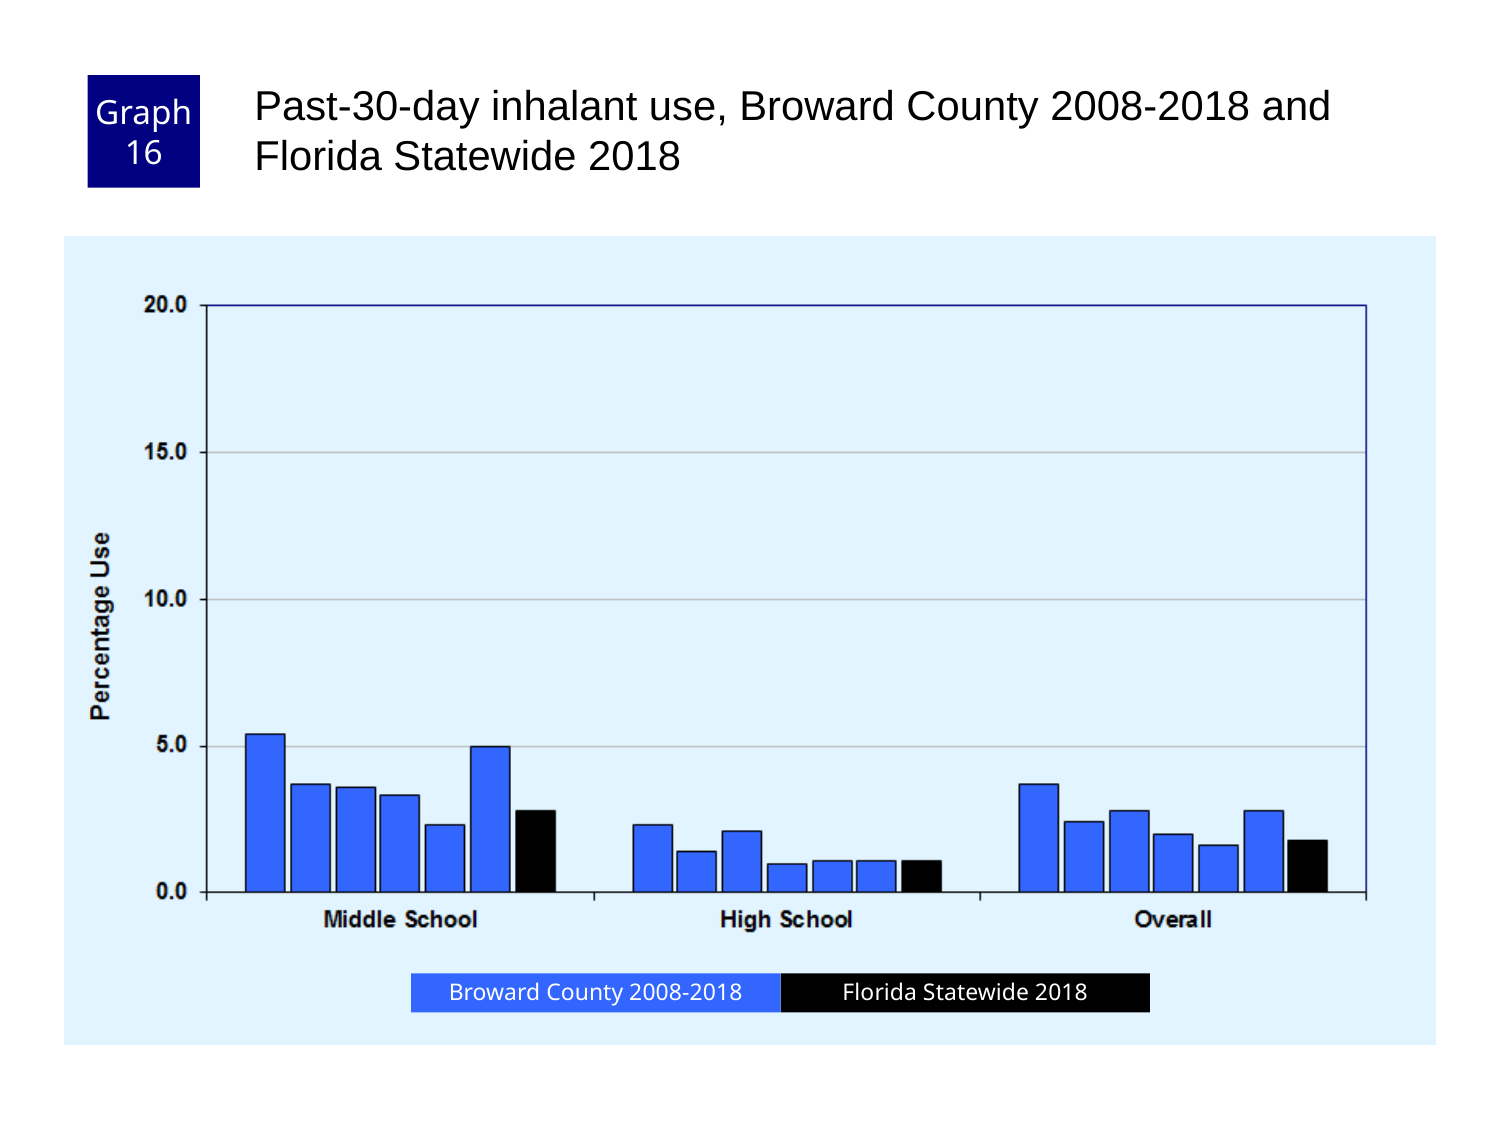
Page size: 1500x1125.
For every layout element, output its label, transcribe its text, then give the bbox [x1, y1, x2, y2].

text_box Past-30-day inhalant use, Broward County 2008-2018 and Florida Statewide 2018 [249, 75, 1438, 200]
text_box Graph 16 [87, 75, 200, 188]
picture [63, 236, 1436, 1046]
